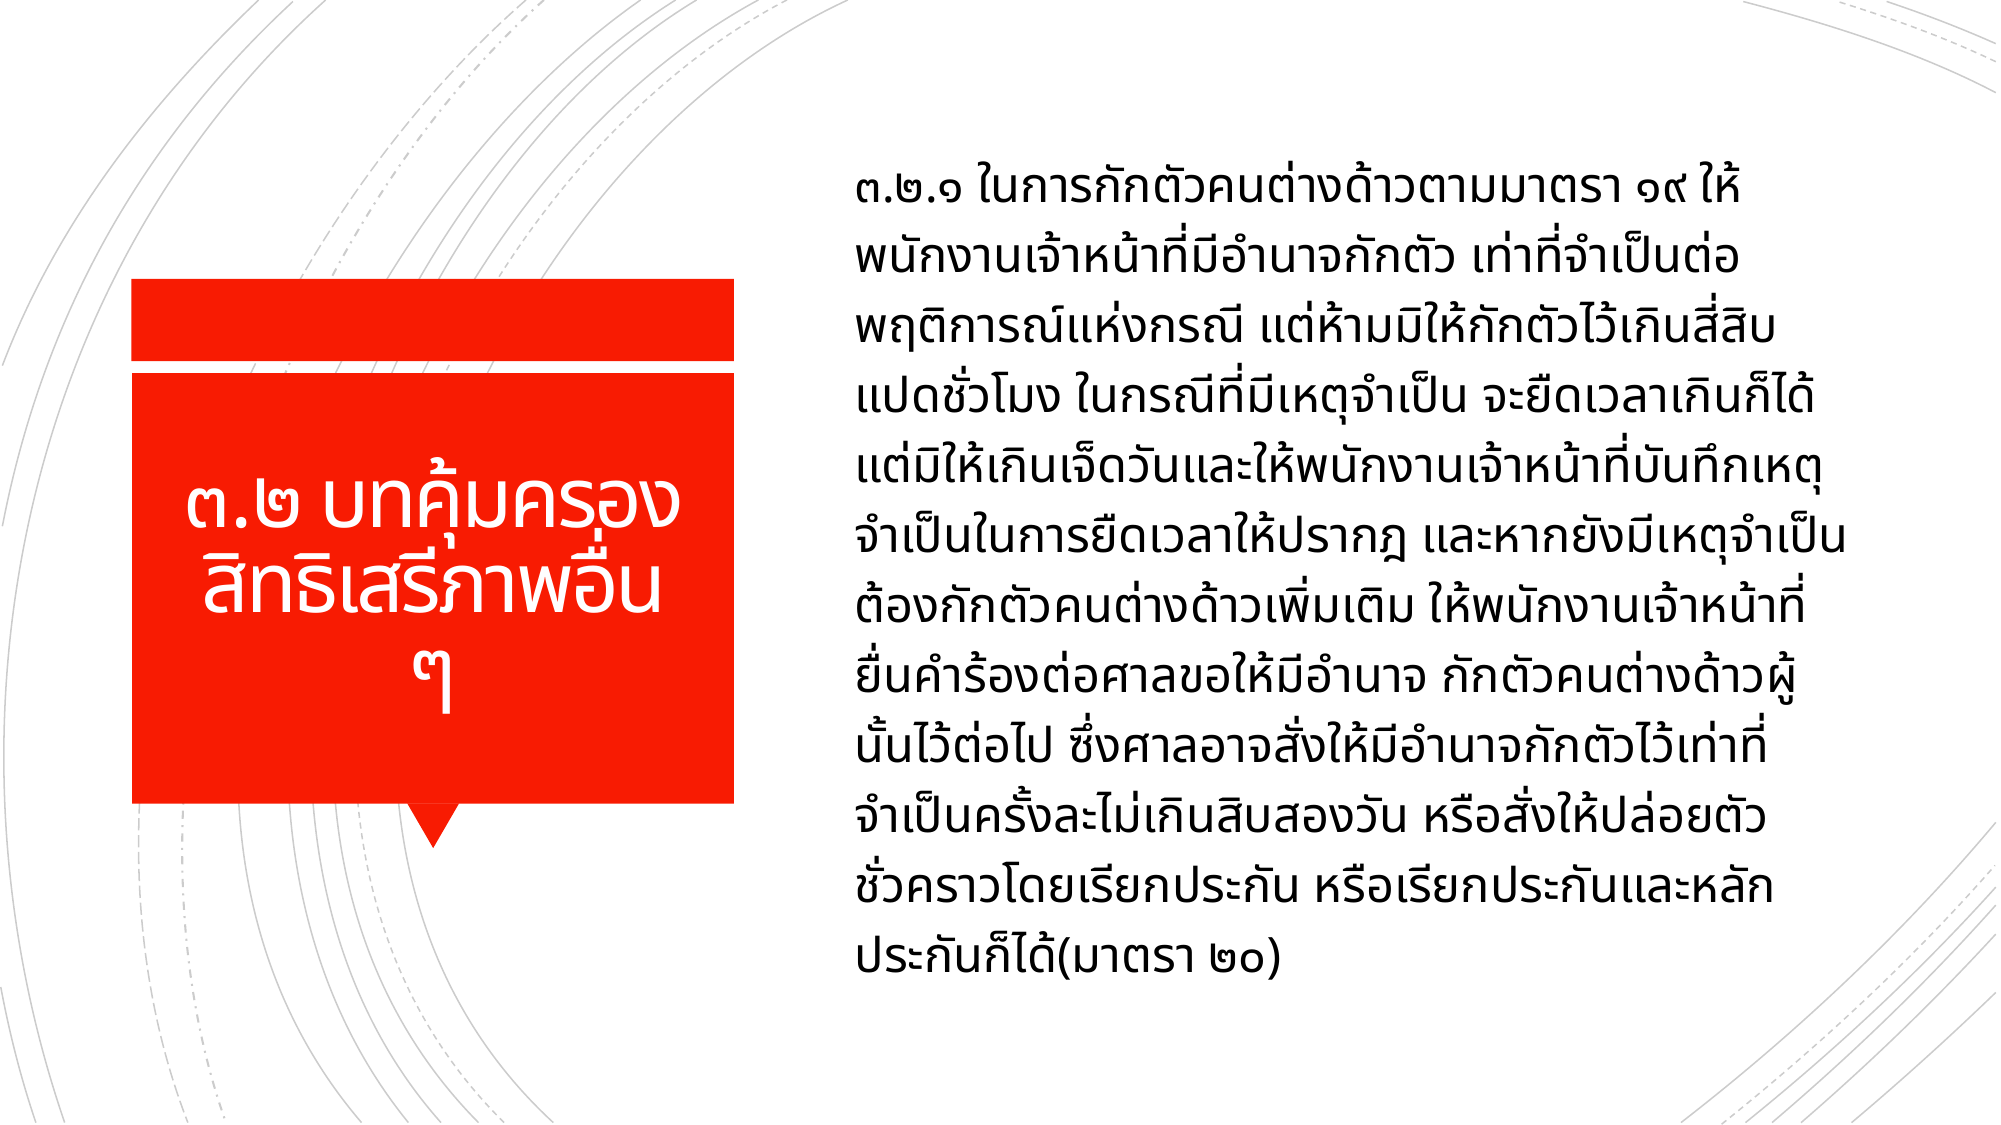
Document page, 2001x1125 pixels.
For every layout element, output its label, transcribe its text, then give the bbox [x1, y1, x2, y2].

list ๓.๒.๑ ในการกักตัวคนต่างด้าวตามมาตรา ๑๙ ให้พนักงานเจ้าหน้าที่มีอำนาจกักตัว เท่าที่จำเป็นต่อพฤติการณ์แห่งกรณี แต่ห้ามมิให้กักตัวไว้เกินสี่สิบแปดชั่วโมง ในกรณีที่มีเหตุจำเป็น จะยืดเวลาเกินก็ได้แต่มิให้เกินเจ็ดวันและให้พนักงานเจ้าหน้าที่บันทึกเหตุจำเป็นในการยืดเวลาให้ปรากฎ และหากยังมีเหตุจำเป็นต้องกักตัวคนต่างด้าวเพิ่มเติม ให้พนักงานเจ้าหน้าที่ยื่นคำร้องต่อศาลขอให้มีอำนาจ กักตัวคนต่างด้าวผู้นั้นไว้ต่อไป ซึ่งศาลอาจสั่งให้มีอำนาจกักตัวไว้เท่าที่จำเป็นครั้งละไม่เกินสิบสองวัน หรือสั่งให้ปล่อยตัวชั่วคราวโดยเรียกประกัน หรือเรียกประกันและหลักประกันก็ได้(มาตรา ๒๐) [839, 131, 1871, 993]
title ๓.๒ บทคุ้มครองสิทธิเสรีภาพอื่น ๆ [145, 385, 720, 789]
